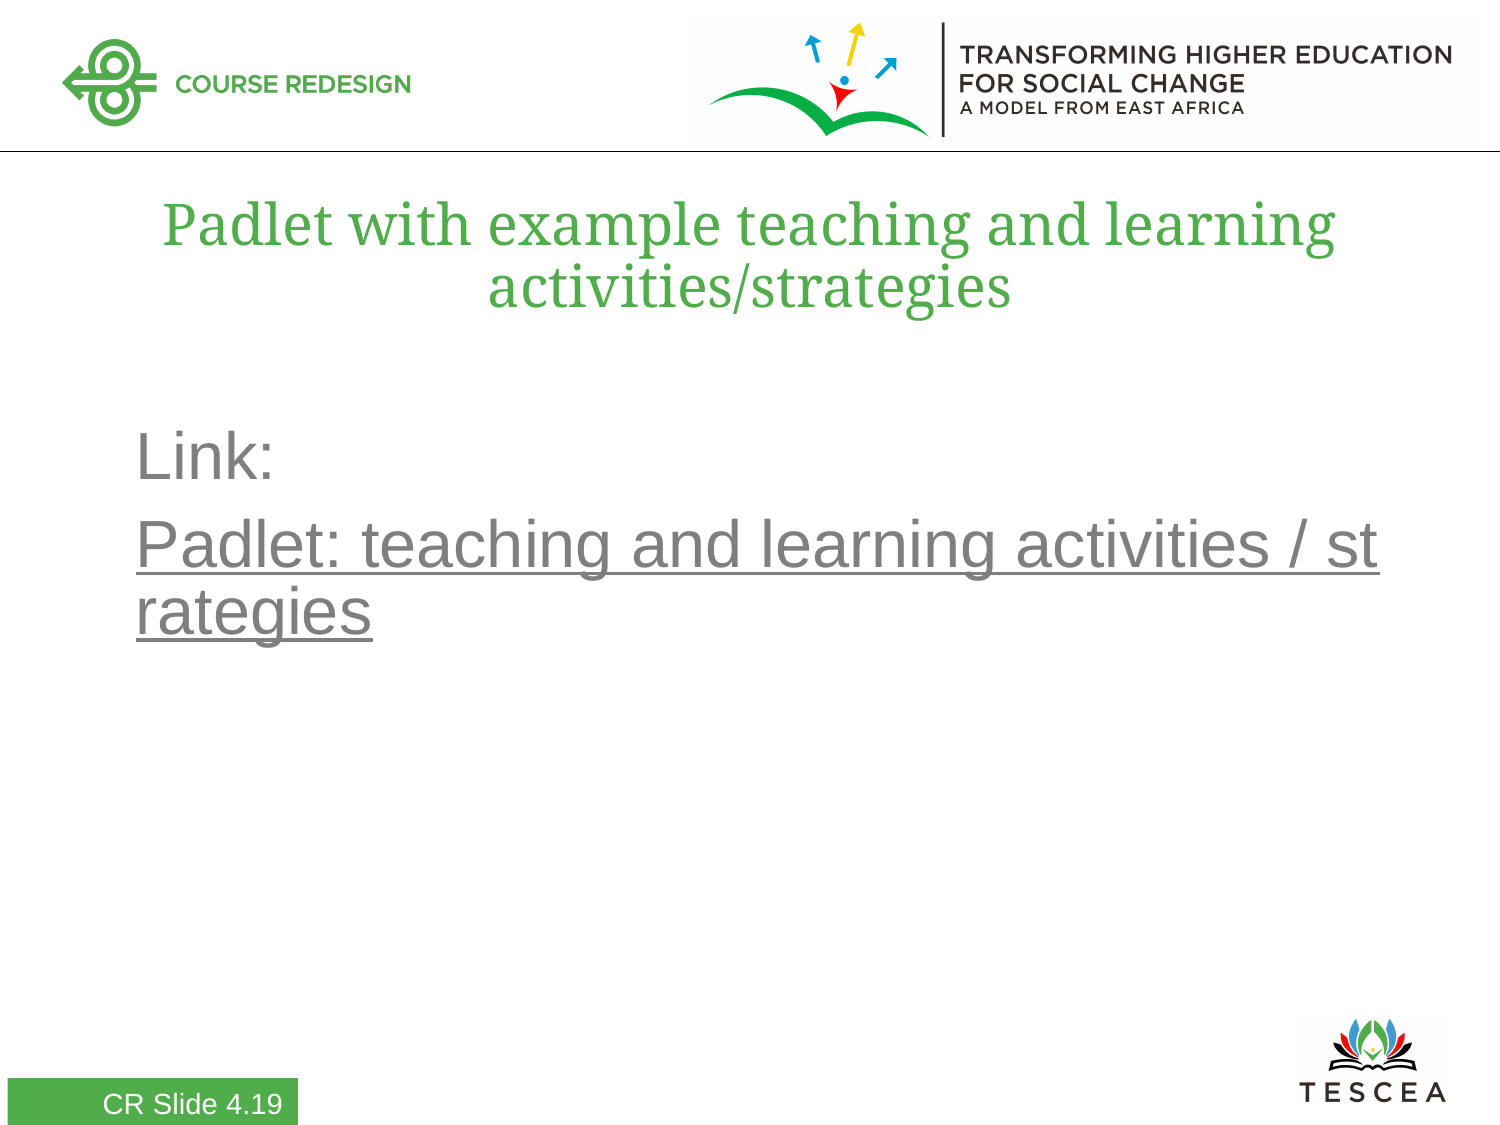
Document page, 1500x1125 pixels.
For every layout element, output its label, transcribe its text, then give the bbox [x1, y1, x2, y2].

picture [1294, 1014, 1449, 1106]
picture [56, 28, 426, 137]
title Padlet with example teaching and learning activities/strategies [103, 186, 1397, 329]
text_box CR Slide 4.19 [5, 1076, 300, 1125]
picture [687, 13, 1485, 151]
text_box Link: Padlet: teaching and learning activities / strategies [120, 405, 1397, 960]
